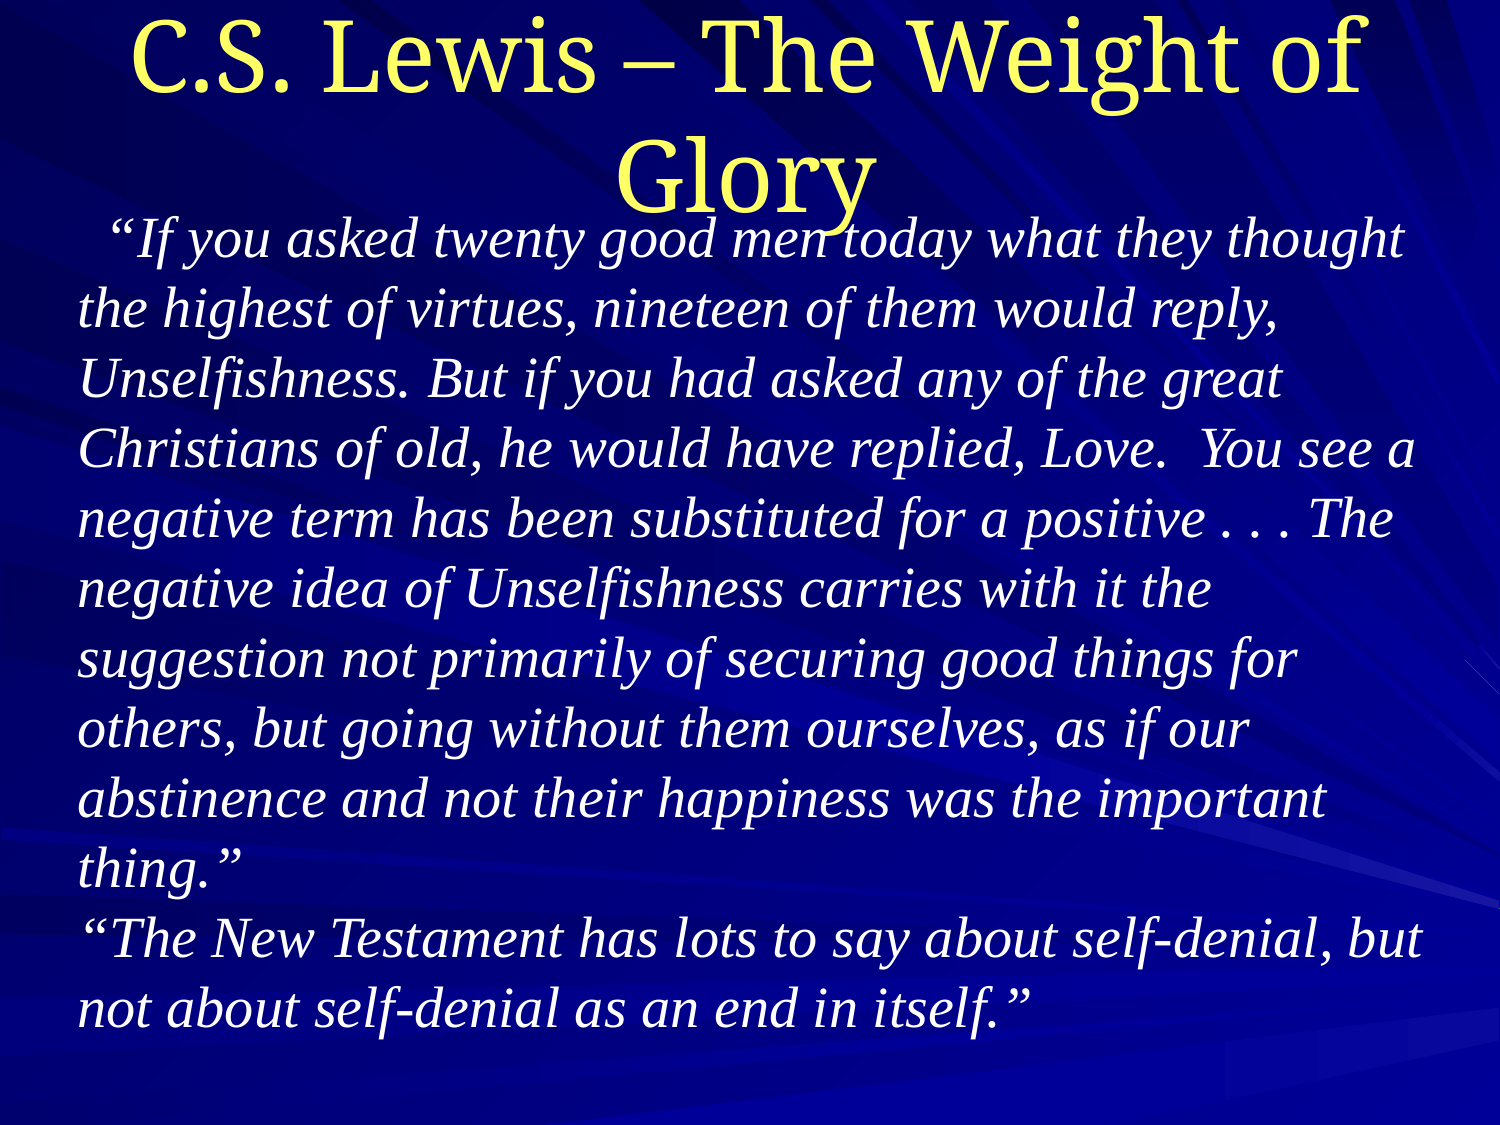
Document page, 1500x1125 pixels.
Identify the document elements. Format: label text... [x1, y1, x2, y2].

title C.S. Lewis – The Weight of Glory [37, 37, 1455, 188]
text_box “If you asked twenty good men today what they thought the highest of virtues, nineteen of them would reply, Unselfishness. But if you had asked any of the great Christians of old, he would have replied, Love. You see a negative term has been substituted for a positive . . . The negative idea of Unselfishness carries with it the suggestion not primarily of securing good things for others, but going without them ourselves, as if our abstinence and not their happiness was the important thing.” “The New Testament has lots to say about self-denial, but not about self-denial as an end in itself.” [62, 191, 1463, 1047]
